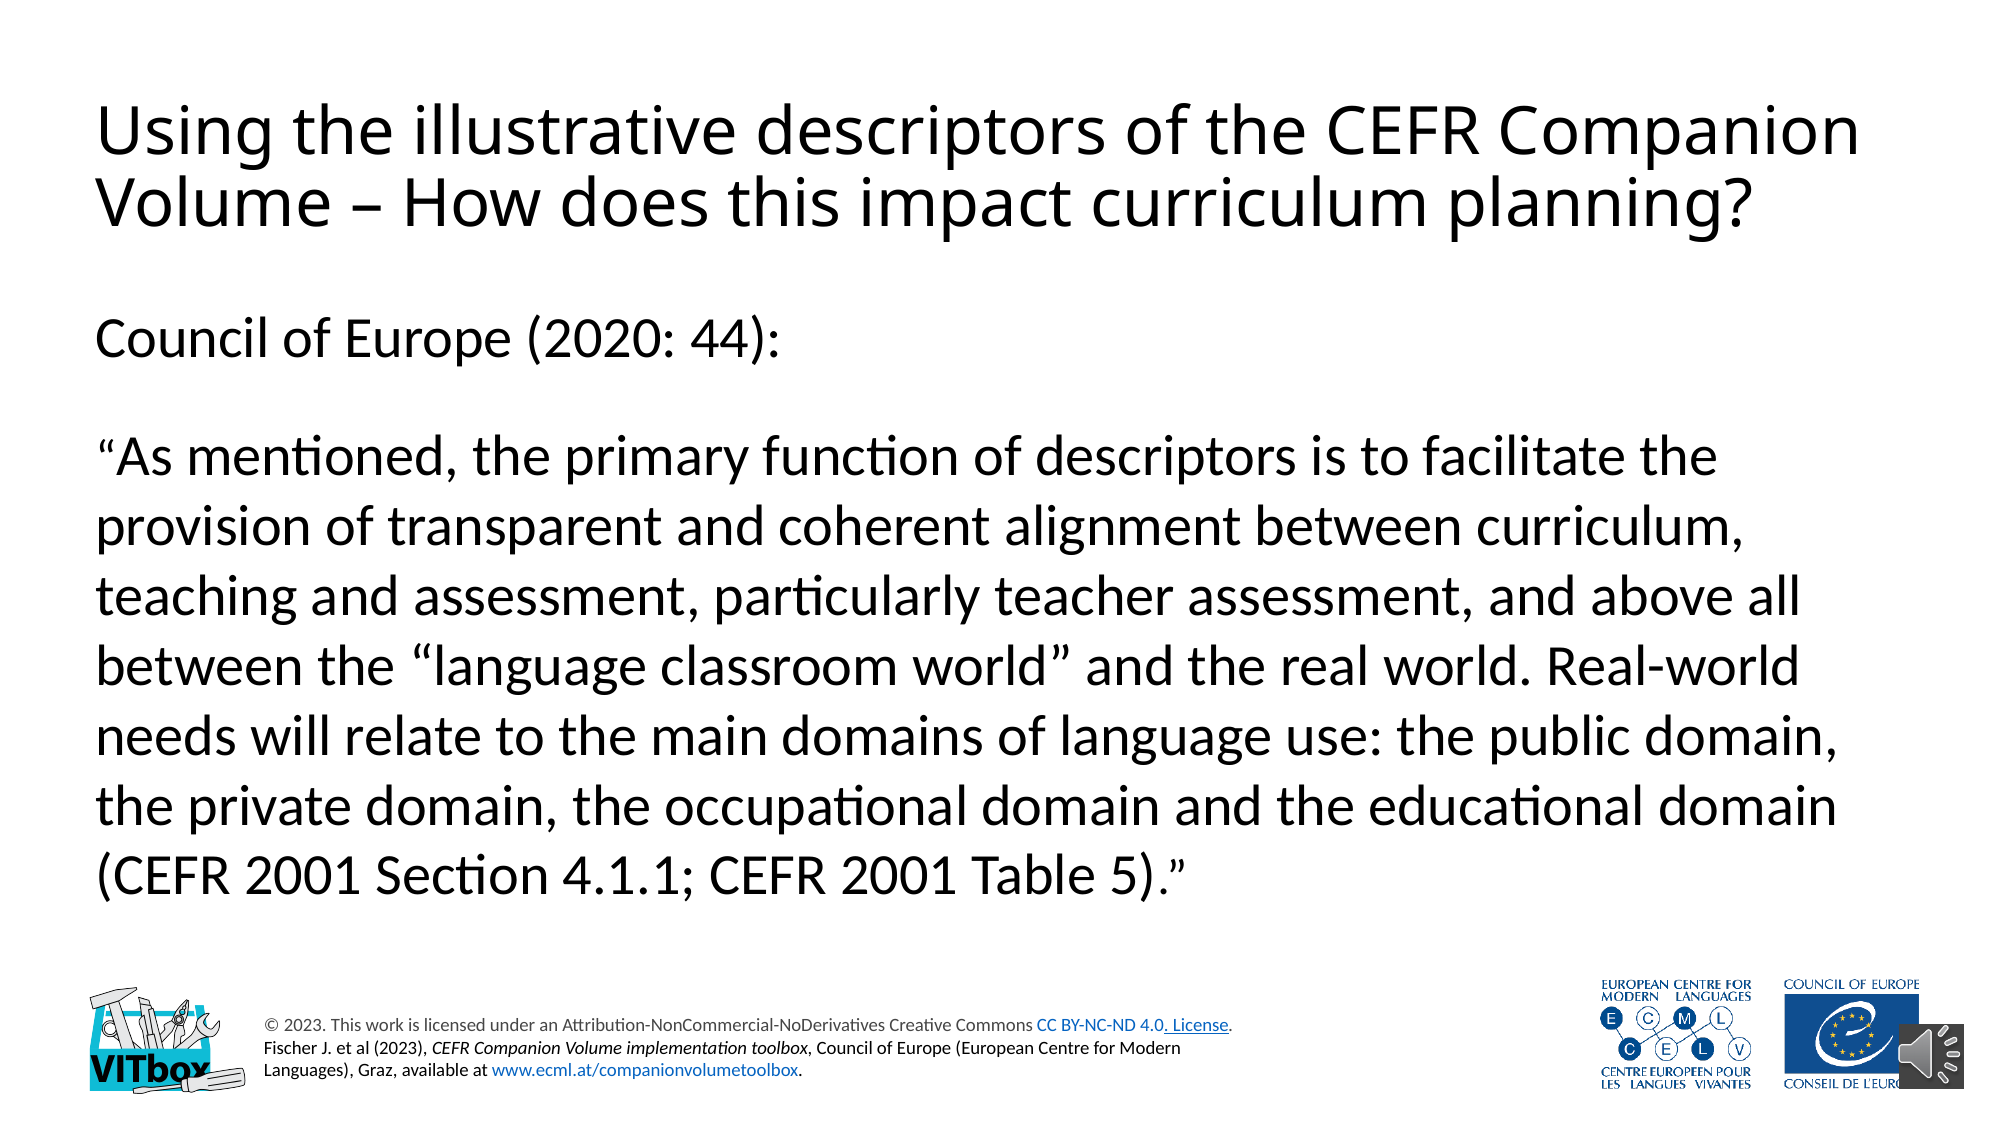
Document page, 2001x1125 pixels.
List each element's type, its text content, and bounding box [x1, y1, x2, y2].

title Using the illustrative descriptors of the CEFR Companion Volume – How does this impact curriculum planning? [80, 59, 1921, 278]
picture [1599, 978, 1965, 1090]
picture [80, 985, 249, 1095]
list Council of Europe (2020: 44): “As mentioned, the primary function of descriptors is to facilitate the provision of transparent and coherent alignment between curriculum, teaching and assessment, particularly teacher assessment, and above all between the “language classroom world” and the real world. Real-world needs will relate to the main domains of language use: the public domain, the private domain, the occupational domain and the educational domain (CEFR 2001 Section 4.1.1; CEFR 2001 Table 5).” [80, 299, 1921, 964]
